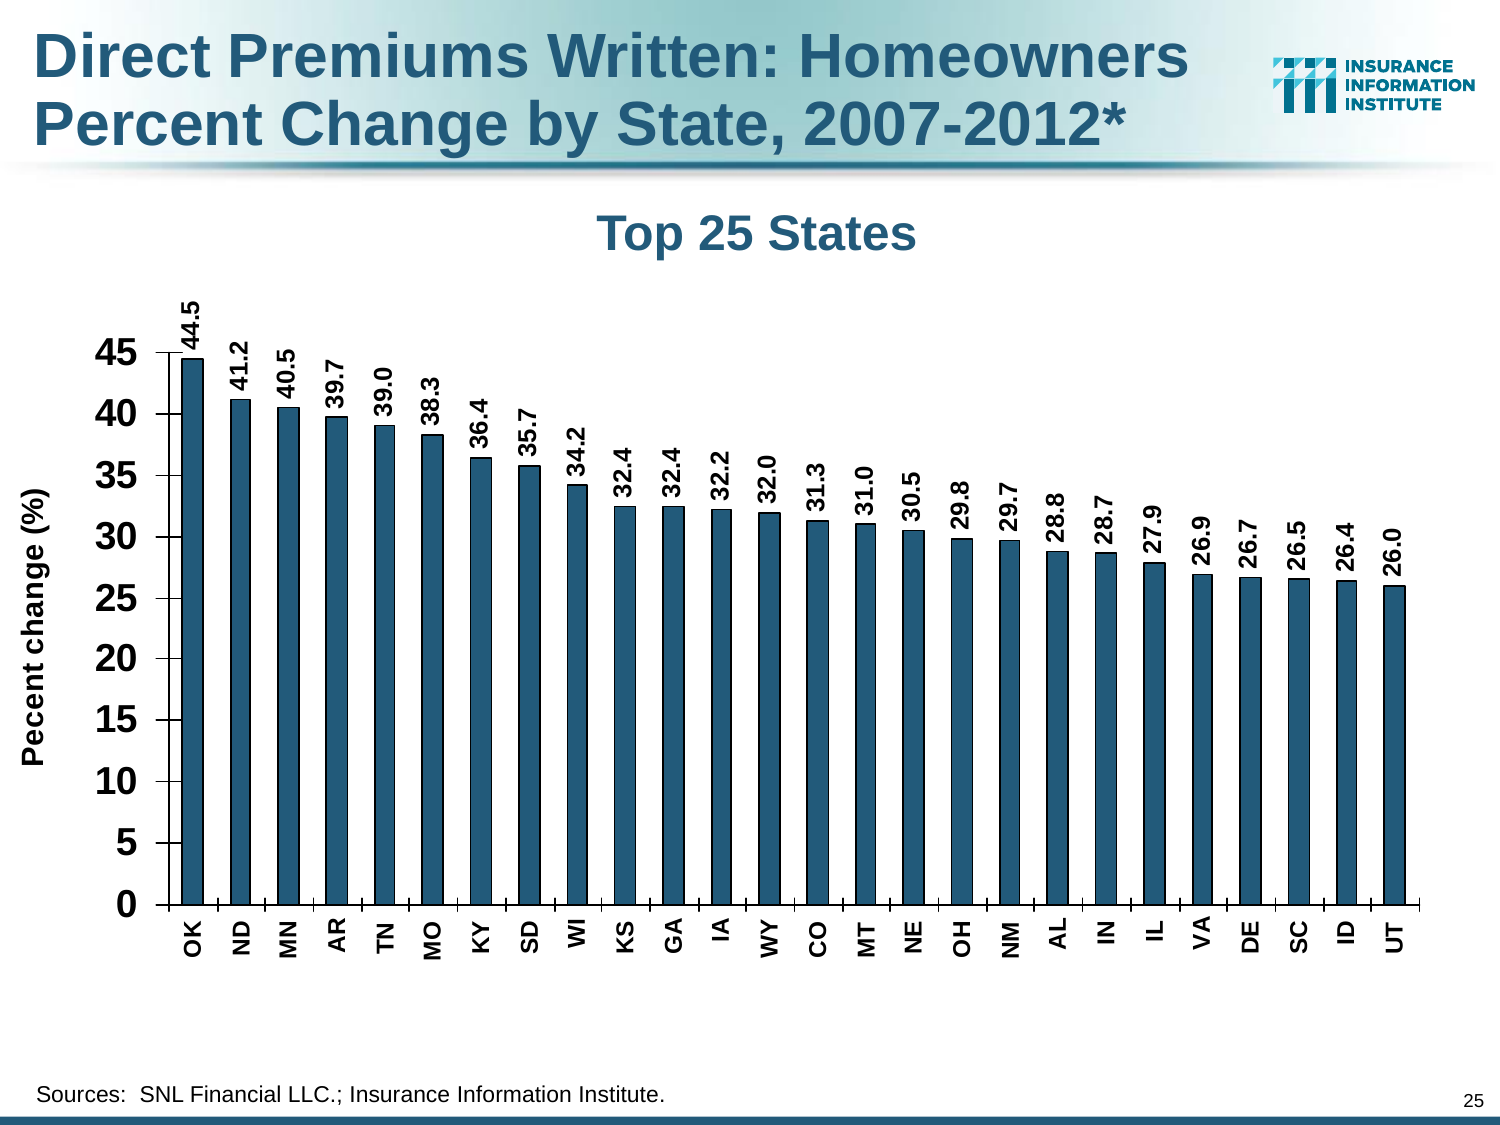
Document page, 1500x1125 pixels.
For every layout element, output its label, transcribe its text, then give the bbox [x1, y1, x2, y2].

picture [0, 0, 1500, 189]
title Direct Premiums Written: Homeowners Percent Change by State, 2007-2012* [18, 0, 1282, 167]
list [0, 274, 1499, 1049]
text_box Top 25 States [57, 207, 1458, 262]
text_box Sources: SNL Financial LLC.; Insurance Information Institute. [20, 1079, 1500, 1114]
